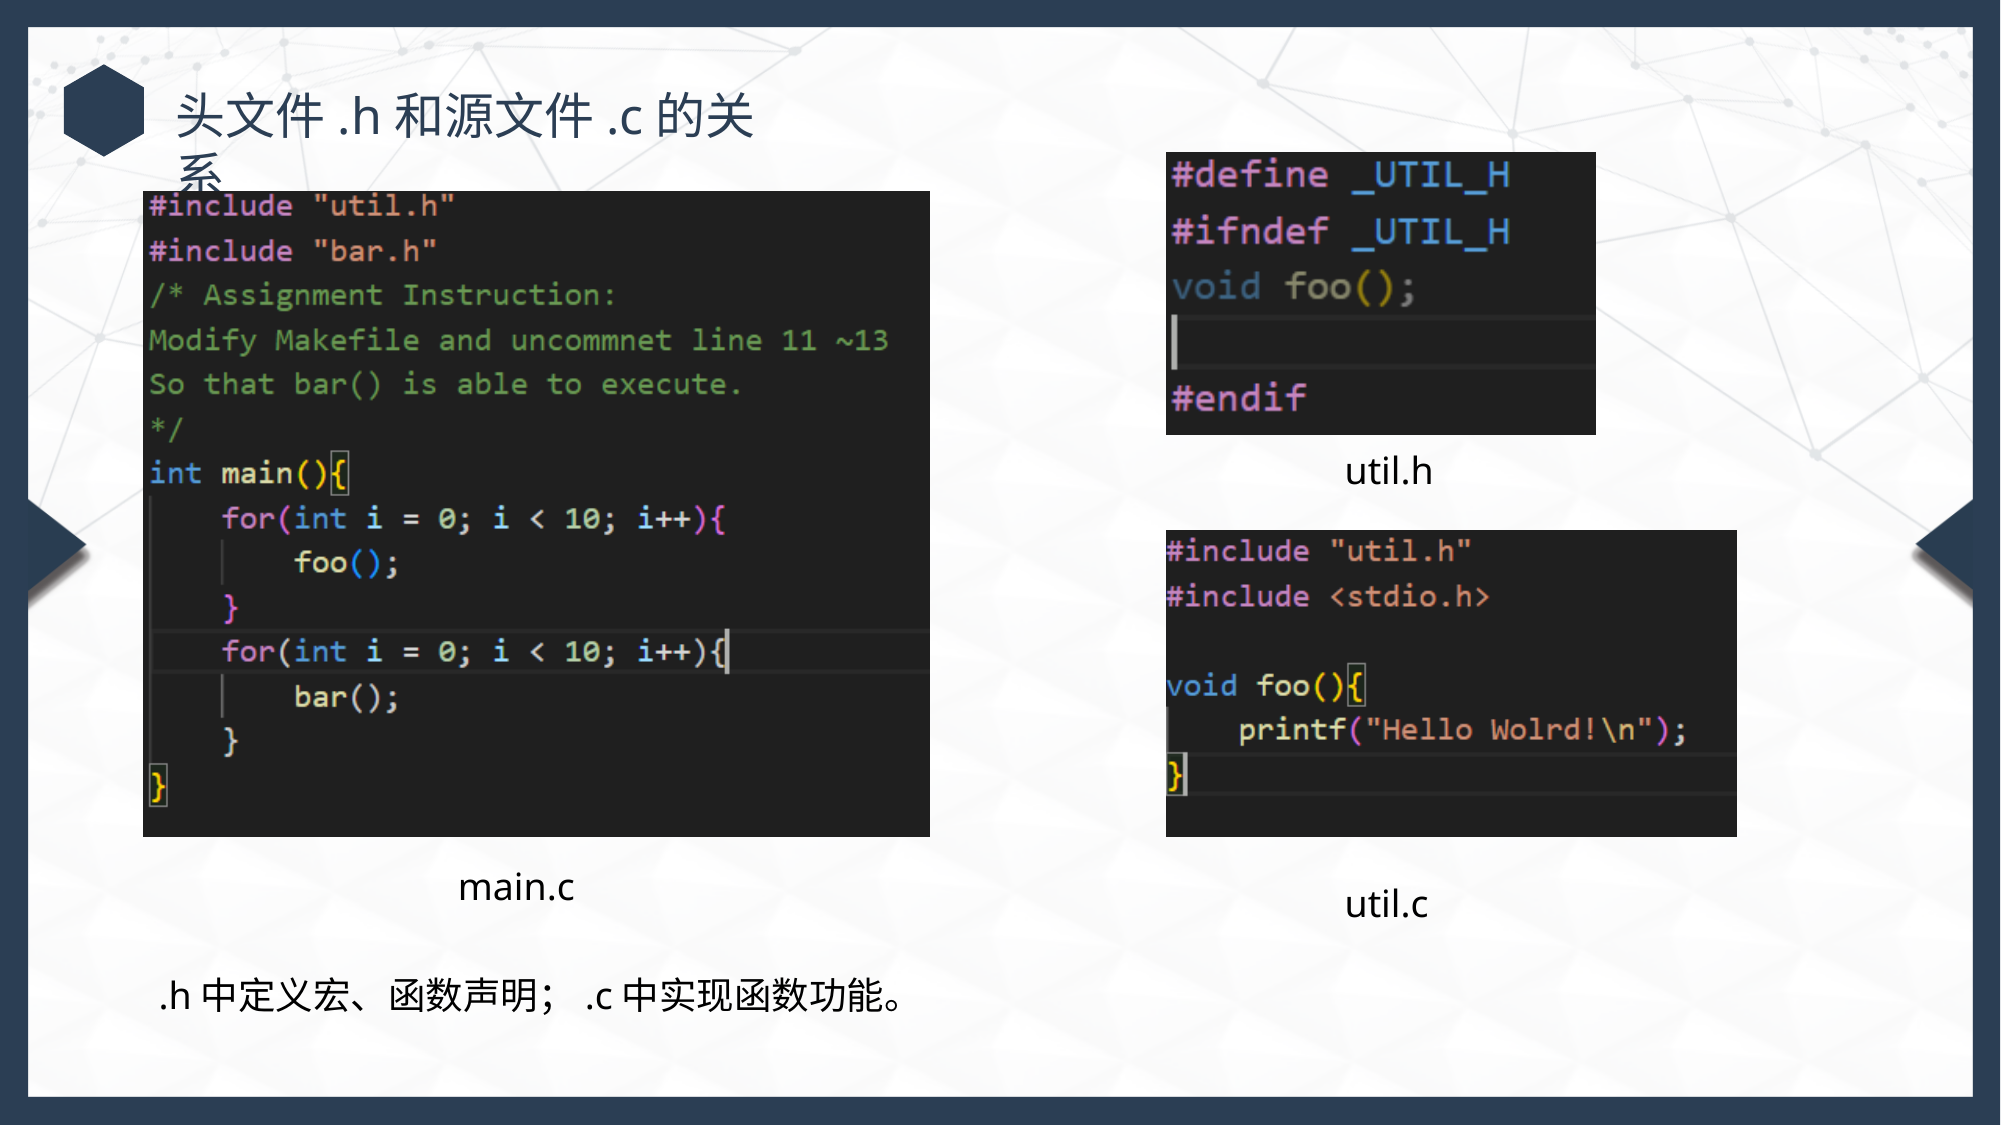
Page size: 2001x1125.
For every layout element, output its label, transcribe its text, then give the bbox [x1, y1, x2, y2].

picture [0, 0, 2001, 1125]
text_box 头文件.h和源文件.c的关系 [160, 77, 805, 191]
text_box [63, 64, 144, 157]
text_box util.c [1329, 872, 1692, 933]
text_box main.c [443, 855, 805, 916]
text_box util.h [1329, 439, 1692, 500]
text_box .h中定义宏、函数声明；.c中实现函数功能。 [143, 964, 1000, 1025]
